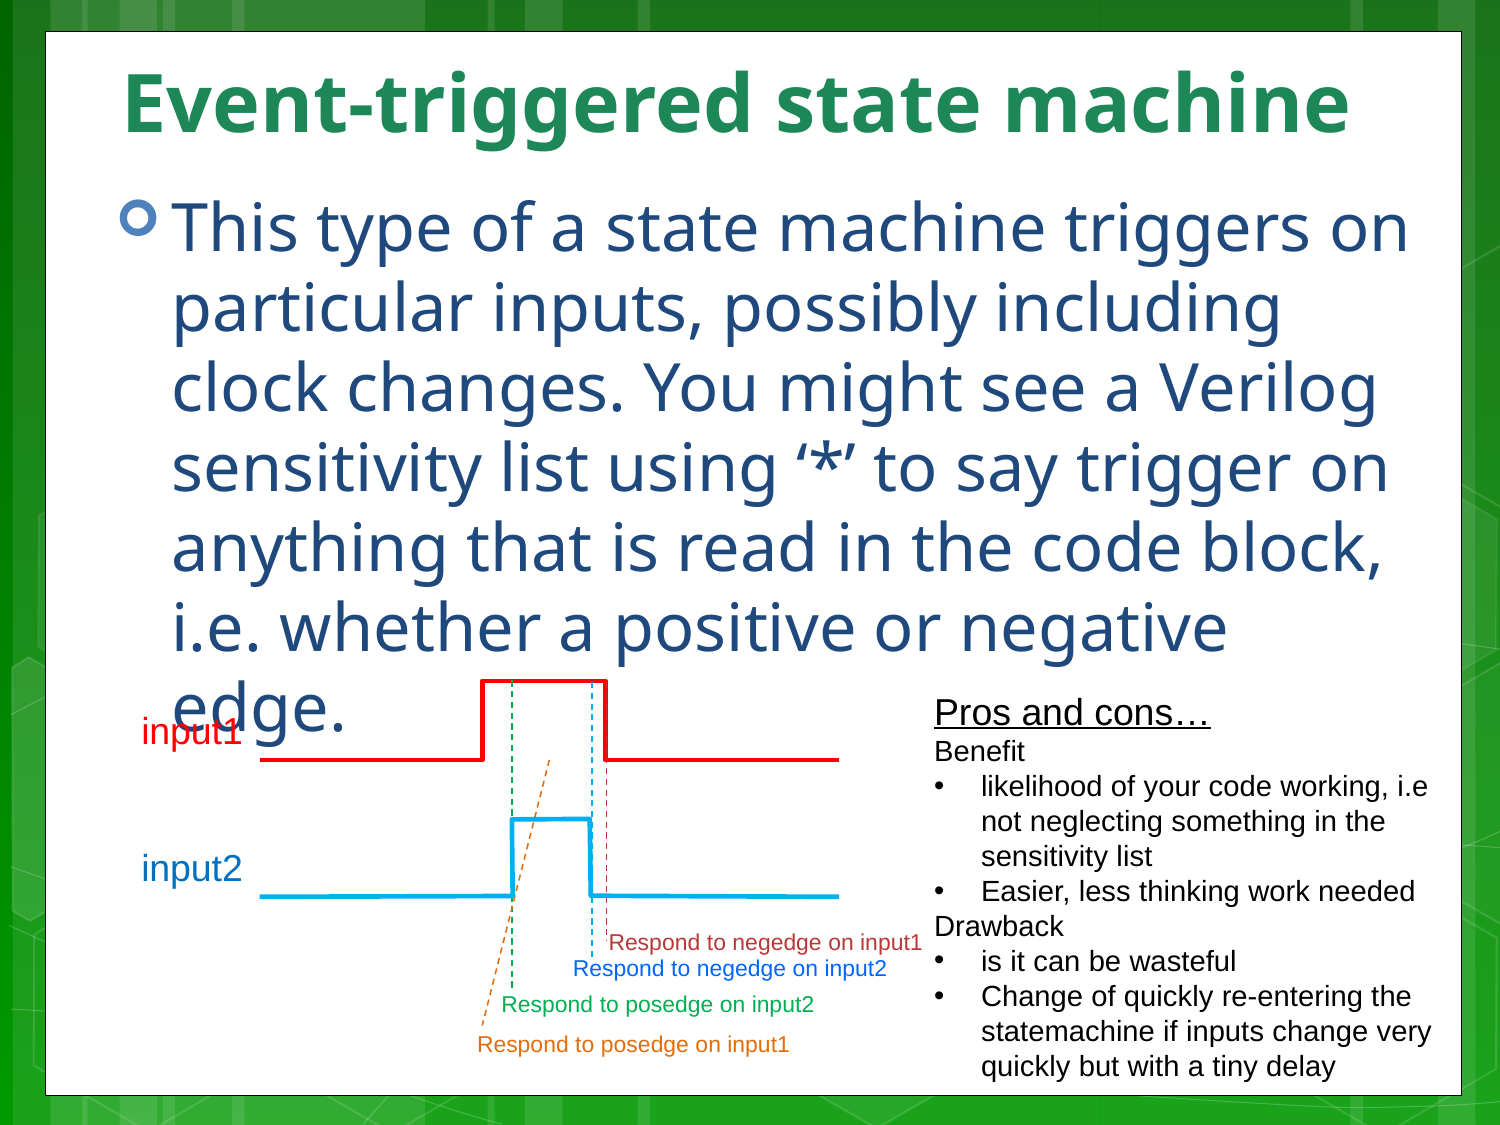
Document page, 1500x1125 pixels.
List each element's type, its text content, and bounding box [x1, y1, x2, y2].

text_box [259, 894, 478, 899]
text_box Pros and cons… Benefit likelihood of your code working, i.e not neglecting something in the sensitivity list Easier, less thinking work needed Drawback is it can be wasteful Change of quickly re-entering the statemachine if inputs change very quickly but with a tiny delay [919, 680, 1450, 1090]
text_box [513, 680, 607, 760]
text_box Respond to negedge on input2 [558, 946, 903, 989]
list This type of a state machine triggers on particular inputs, possibly including clock changes. You might see a Verilog sensitivity list using ‘*’ to say trigger on anything that is read in the code block, i.e. whether a positive or negative edge. [100, 177, 1436, 919]
text_box [487, 894, 507, 898]
text_box Respond to posedge on input1 [462, 1022, 805, 1065]
text_box [610, 894, 840, 899]
title Event-triggered state machine [106, 42, 1370, 157]
text_box input1 [126, 699, 269, 760]
text_box [483, 680, 511, 760]
text_box Respond to posedge on input2 [487, 982, 830, 1025]
text_box input2 [126, 836, 269, 896]
text_box Respond to negedge on input1 [593, 919, 919, 963]
text_box [516, 817, 587, 897]
